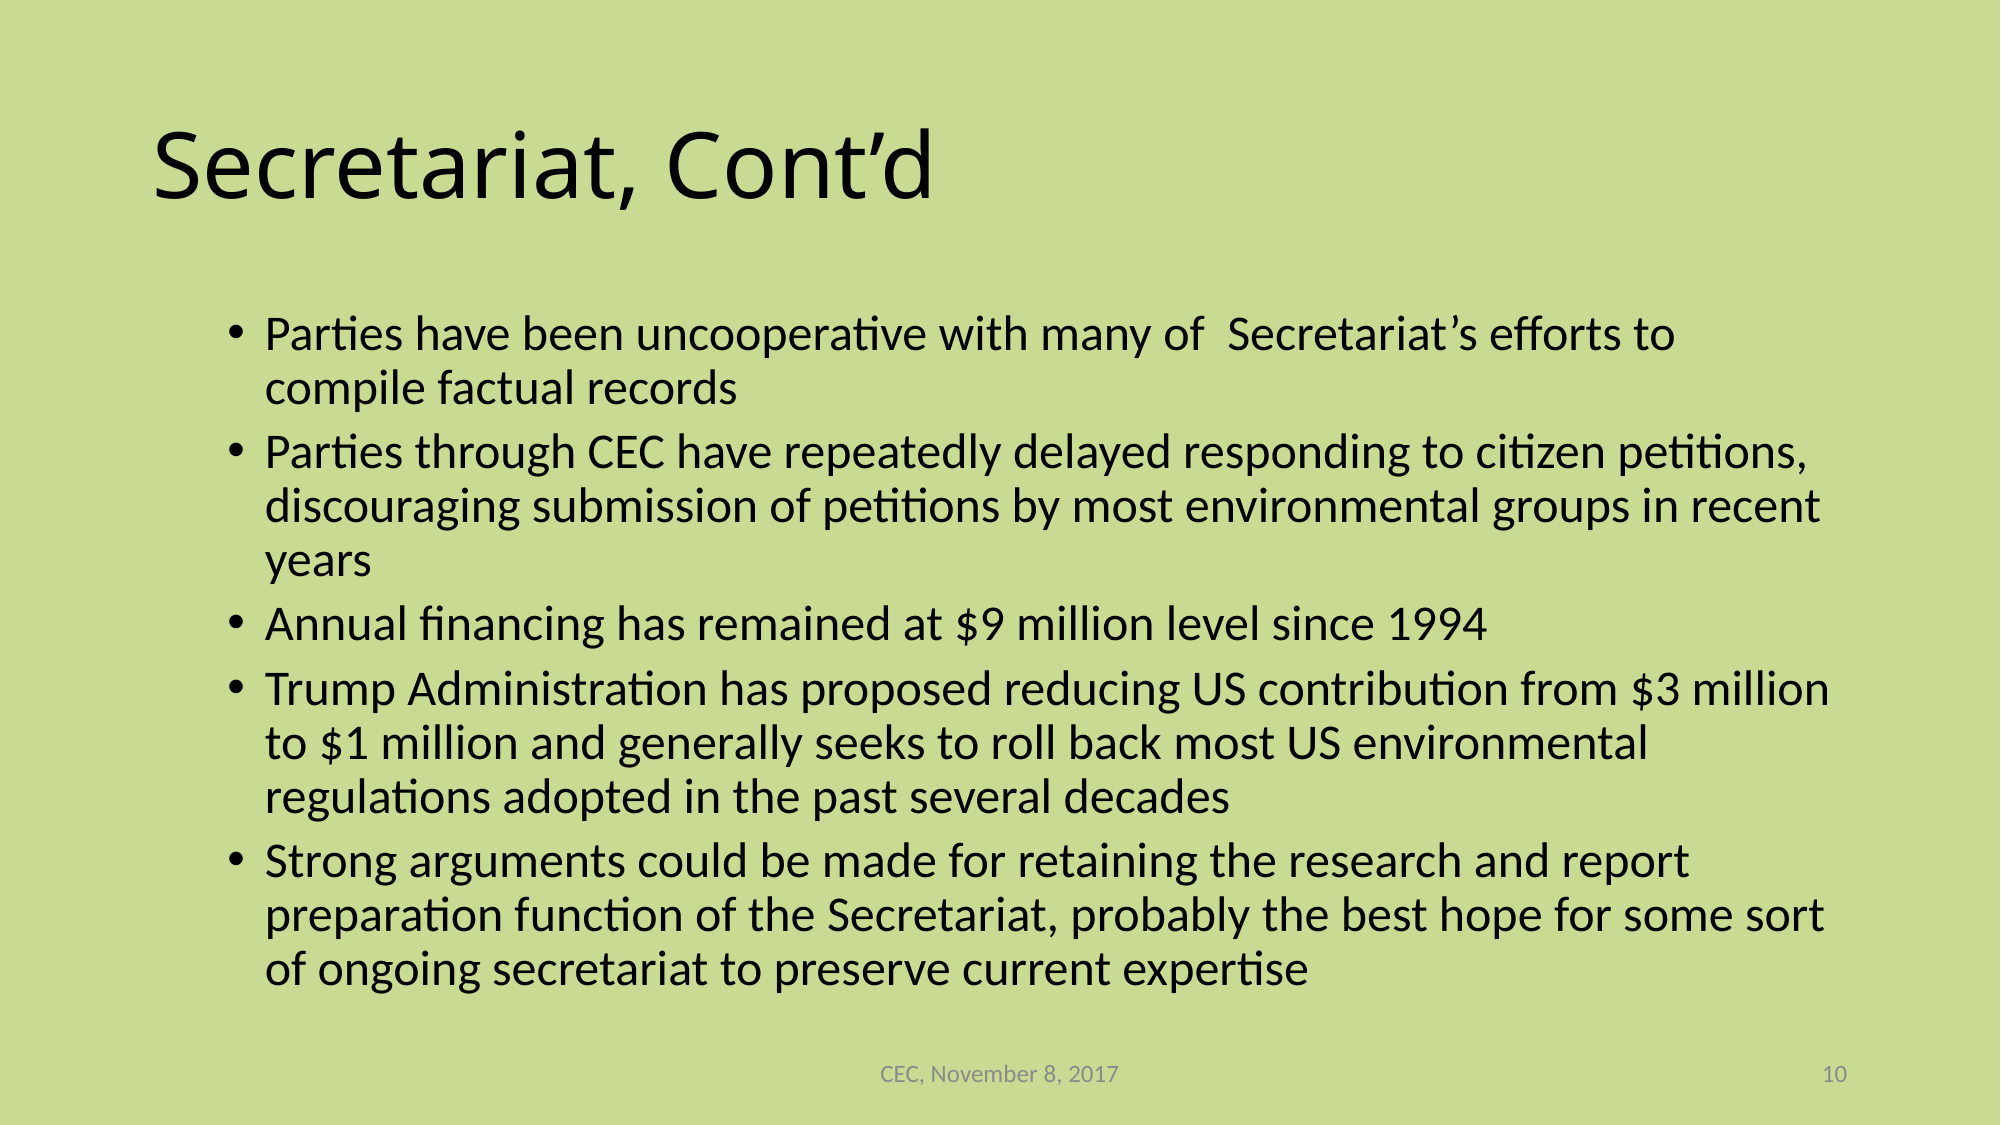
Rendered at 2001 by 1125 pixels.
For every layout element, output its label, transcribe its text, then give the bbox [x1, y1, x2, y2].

title Secretariat, Cont’d [137, 59, 1863, 278]
list Parties have been uncooperative with many of Secretariat’s efforts to compile factual records Parties through CEC have repeatedly delayed responding to citizen petitions, discouraging submission of petitions by most environmental groups in recent years Annual financing has remained at $9 million level since 1994 Trump Administration has proposed reducing US contribution from $3 million to $1 million and generally seeks to roll back most US environmental regulations adopted in the past several decades Strong arguments could be made for retaining the research and report preparation function of the Secretariat, probably the best hope for some sort of ongoing secretariat to preserve current expertise [137, 299, 1863, 1014]
footer CEC, November 8, 2017 [662, 1042, 1338, 1103]
slide_number 10 [1412, 1042, 1863, 1103]
